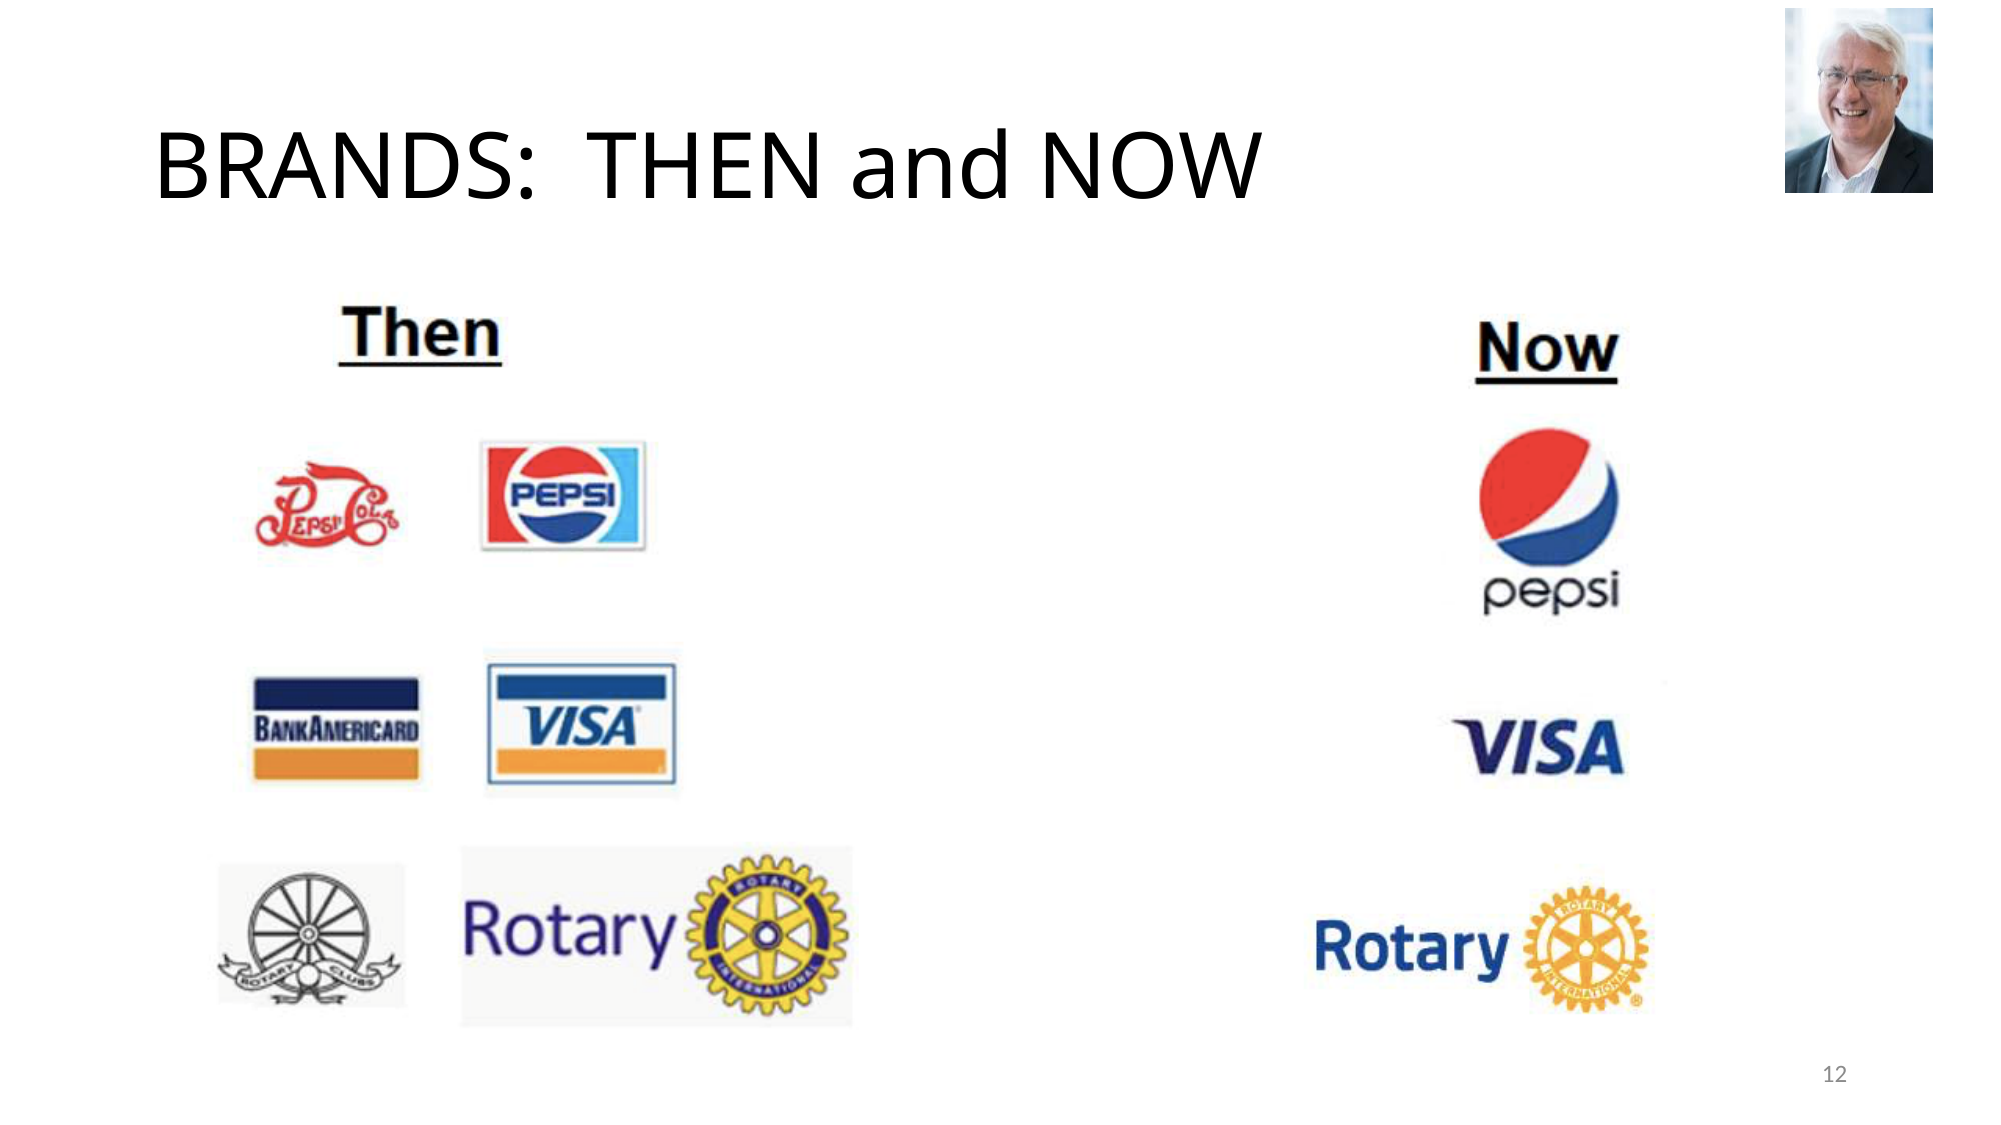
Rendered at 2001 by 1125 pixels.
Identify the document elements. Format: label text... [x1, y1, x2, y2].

picture [1785, 8, 1933, 193]
title BRANDS: THEN and NOW [137, 59, 1863, 278]
slide_number 12 [1412, 1042, 1863, 1103]
picture [1262, 275, 1758, 1083]
picture [164, 275, 895, 1061]
